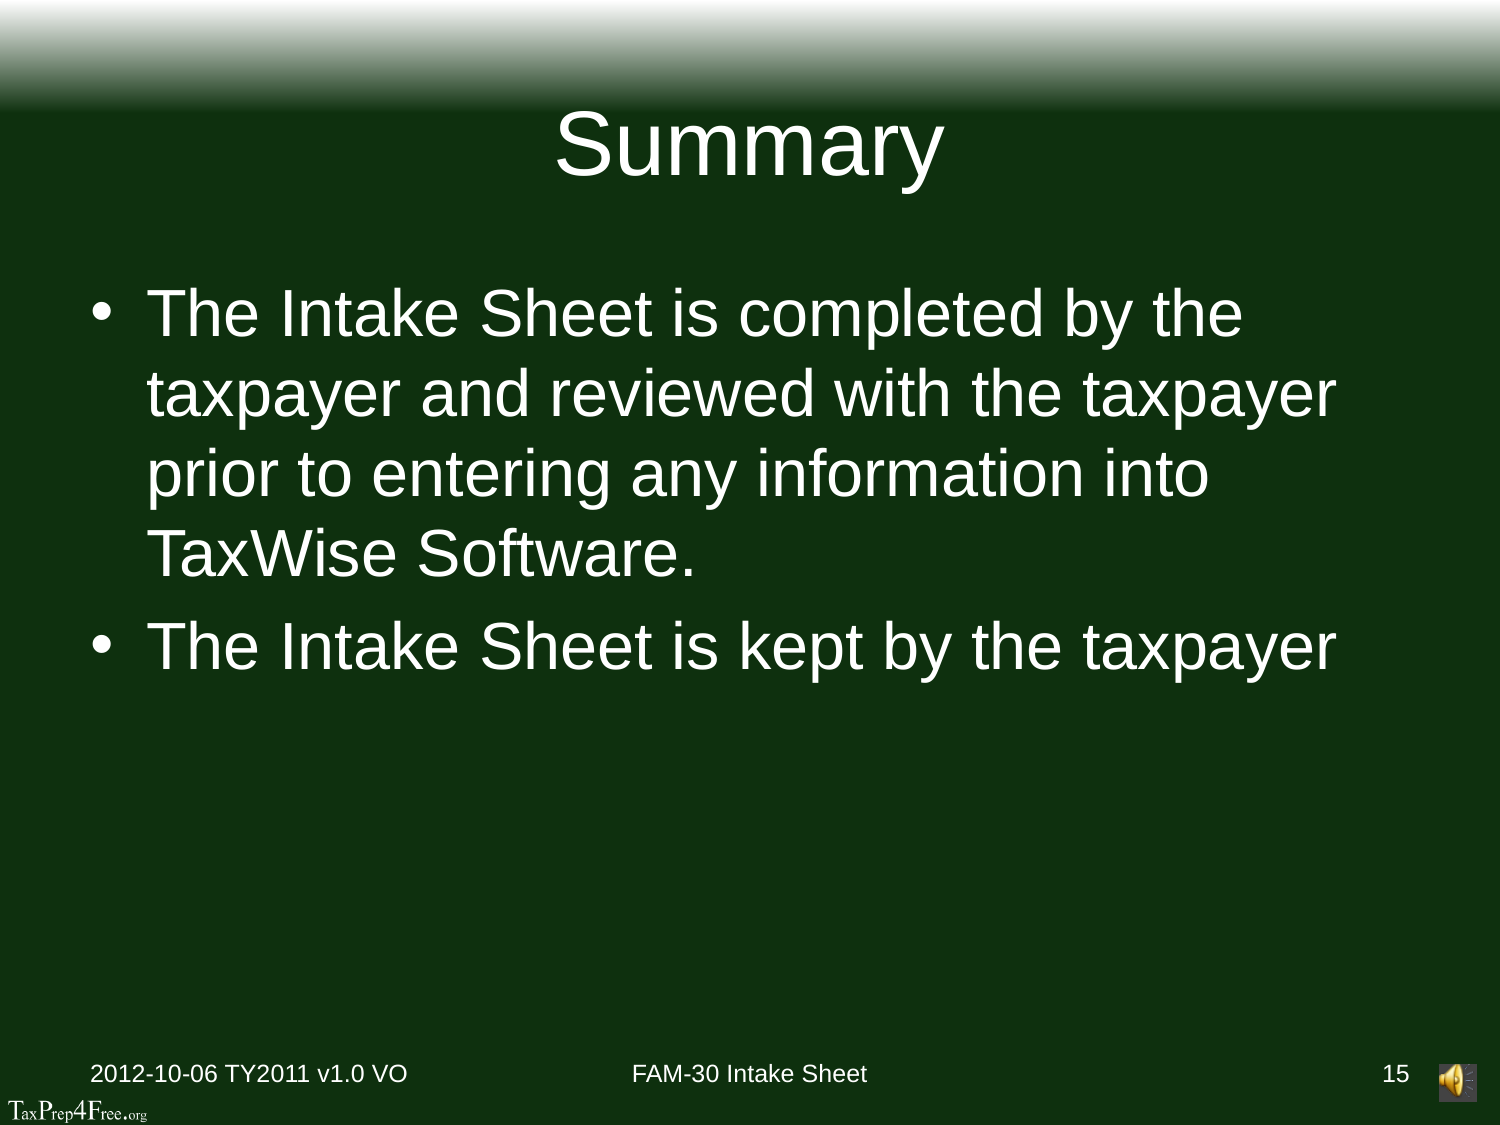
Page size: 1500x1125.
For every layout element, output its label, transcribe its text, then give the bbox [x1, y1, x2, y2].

picture [1437, 1062, 1479, 1104]
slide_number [75, 1042, 425, 1103]
picture [5, 1100, 150, 1123]
title Summary [75, 45, 1425, 233]
footer FAM-30 Intake Sheet [512, 1042, 988, 1103]
list The Intake Sheet is completed by the taxpayer and reviewed with the taxpayer prior to entering any information into TaxWise Software. The Intake Sheet is kept by the taxpayer [75, 262, 1425, 1005]
slide_number 15 [1074, 1042, 1425, 1103]
